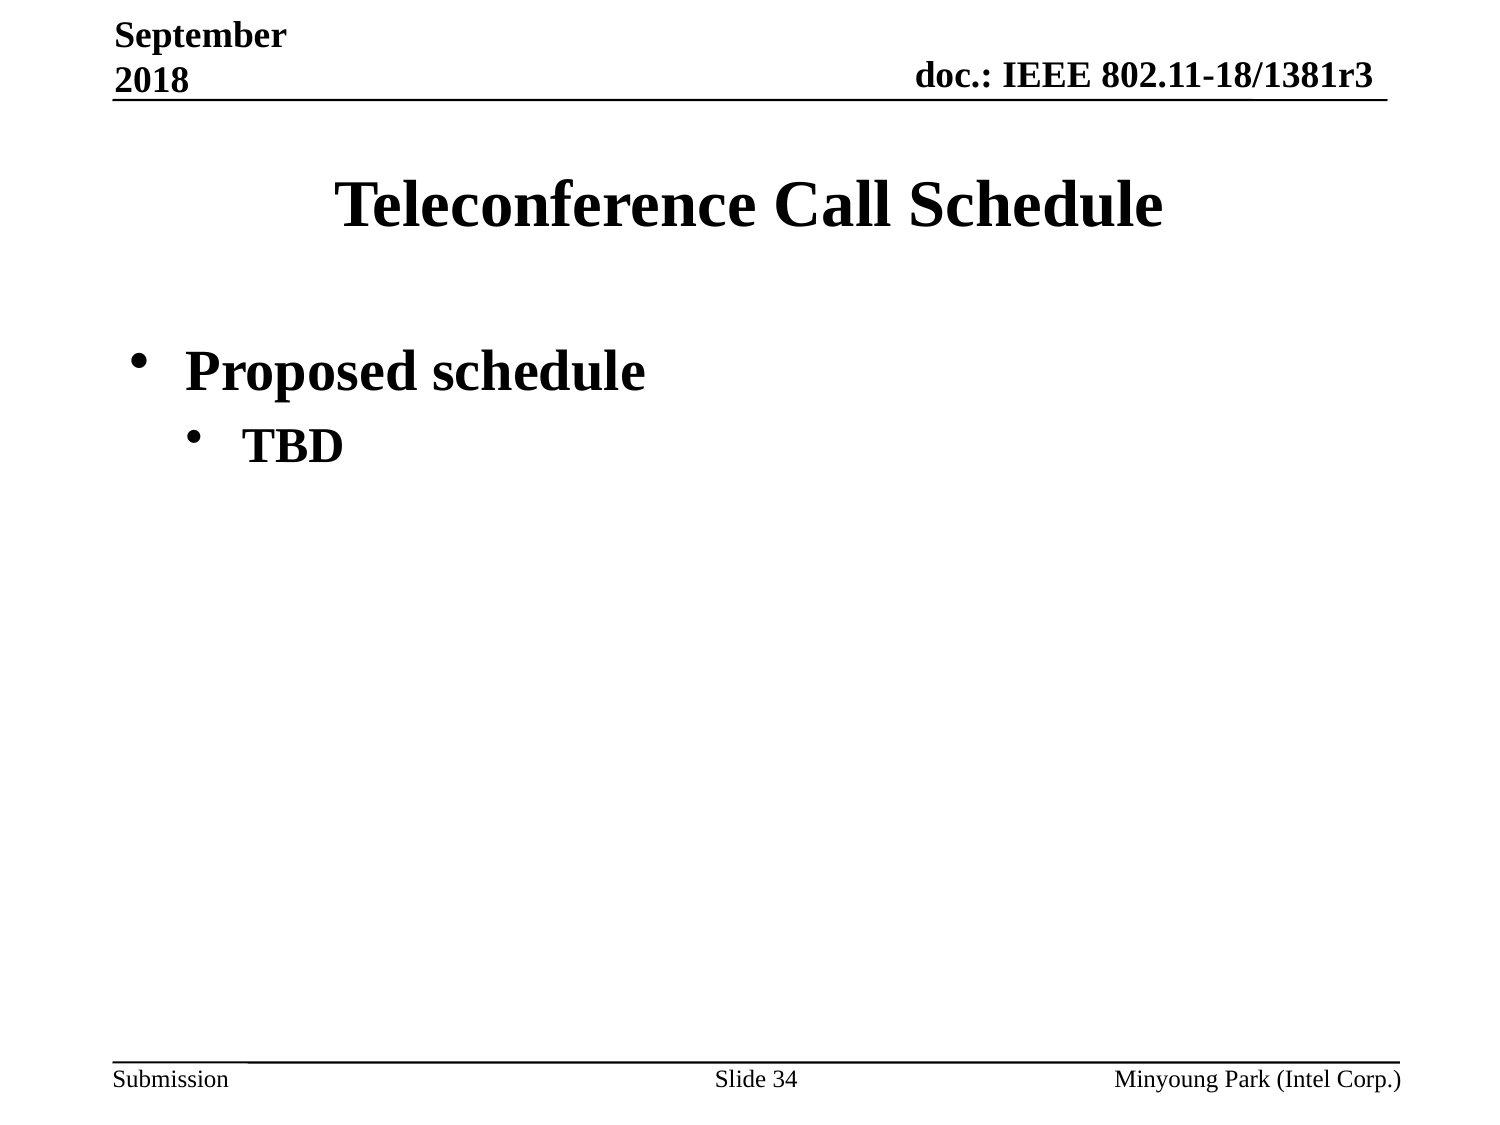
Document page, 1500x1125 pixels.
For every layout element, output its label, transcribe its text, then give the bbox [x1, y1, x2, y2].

list Proposed schedule TBD [114, 324, 1388, 1000]
footer Minyoung Park (Intel Corp.) [949, 1061, 1402, 1093]
slide_number Slide 34 [712, 1061, 800, 1093]
title Teleconference Call Schedule [112, 112, 1388, 288]
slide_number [114, 54, 335, 101]
